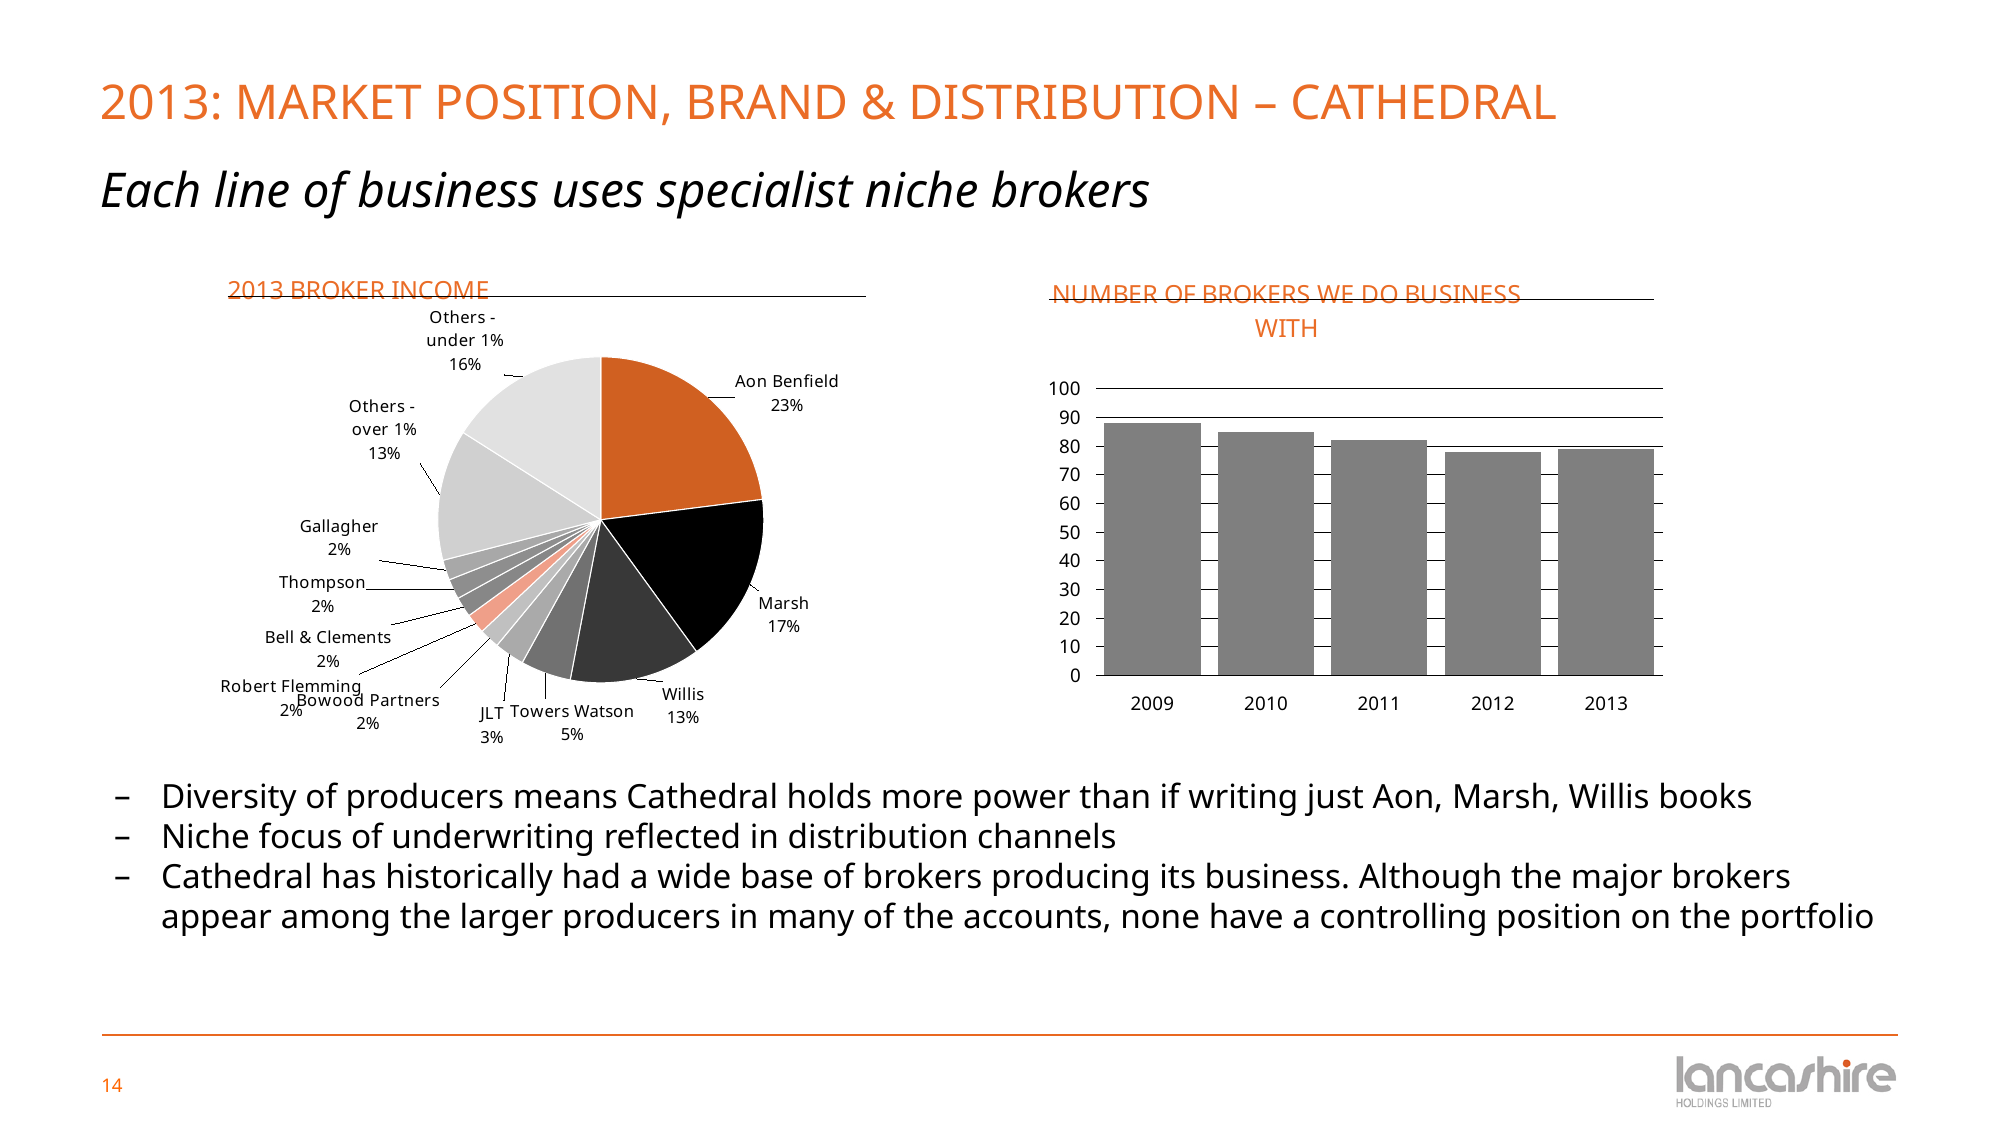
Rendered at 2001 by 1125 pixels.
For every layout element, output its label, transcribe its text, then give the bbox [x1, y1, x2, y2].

picture [1673, 1053, 1898, 1111]
chart [220, 255, 897, 776]
text_box Diversity of producers means Cathedral holds more power than if writing just Aon, Marsh, Willis books Niche focus of underwriting reflected in distribution channels Cathedral has historically had a wide base of brokers producing its business. Although the major brokers appear among the larger producers in many of the accounts, none have a controlling position on the portfolio [114, 775, 1886, 935]
title 2013: MARKET POSITION, BRAND & DISTRIBUTION – CATHEDRAL Each line of business uses specialist niche brokers [99, 78, 1900, 256]
chart [1035, 265, 1677, 727]
